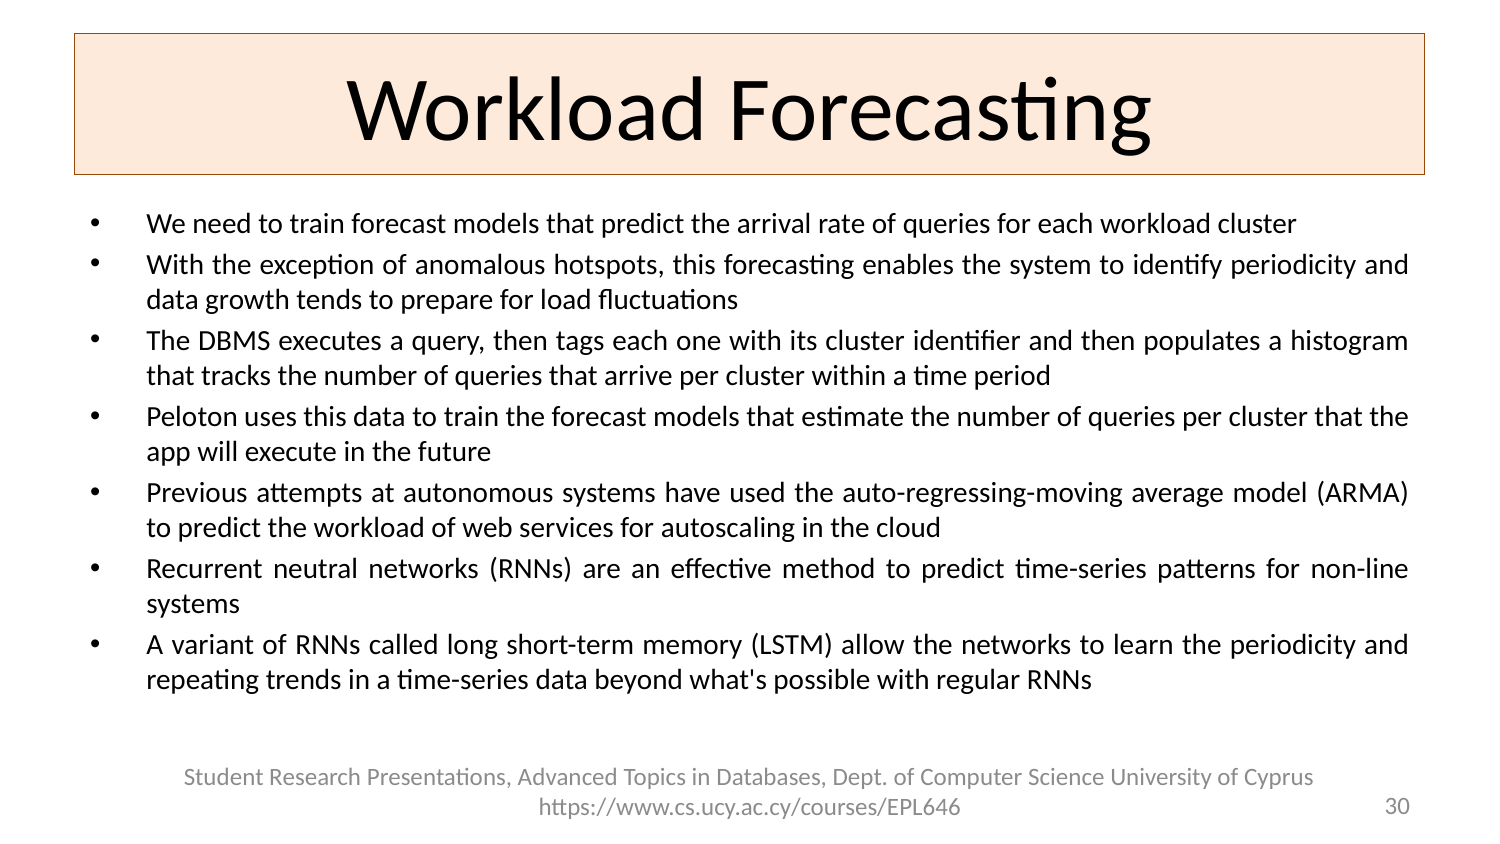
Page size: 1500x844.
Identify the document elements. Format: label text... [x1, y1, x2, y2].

text_box Workload Forecasting [74, 33, 1425, 175]
slide_number 30 [1395, 782, 1425, 827]
footer Student Research Presentations, Advanced Topics in Databases, Dept. of Computer Science University of Cyprus https://www.cs.ucy.ac.cy/courses/EPL646 [105, 753, 1395, 827]
list We need to train forecast models that predict the arrival rate of queries for each workload cluster With the exception of anomalous hotspots, this forecasting enables the system to identify periodicity and data growth tends to prepare for load fluctuations The DBMS executes a query, then tags each one with its cluster identifier and then populates a histogram that tracks the number of queries that arrive per cluster within a time period Peloton uses this data to train the forecast models that estimate the number of queries per cluster that the app will execute in the future Previous attempts at autonomous systems have used the auto-regressing-moving average model (ARMA) to predict the workload of web services for autoscaling in the cloud Recurrent neutral networks (RNNs) are an effective method to predict time-series patterns for non-line systems A variant of RNNs called long short-term memory (LSTM) allow the networks to learn the periodicity and repeating trends in a time-series data beyond what's possible with regular RNNs [75, 196, 1425, 754]
